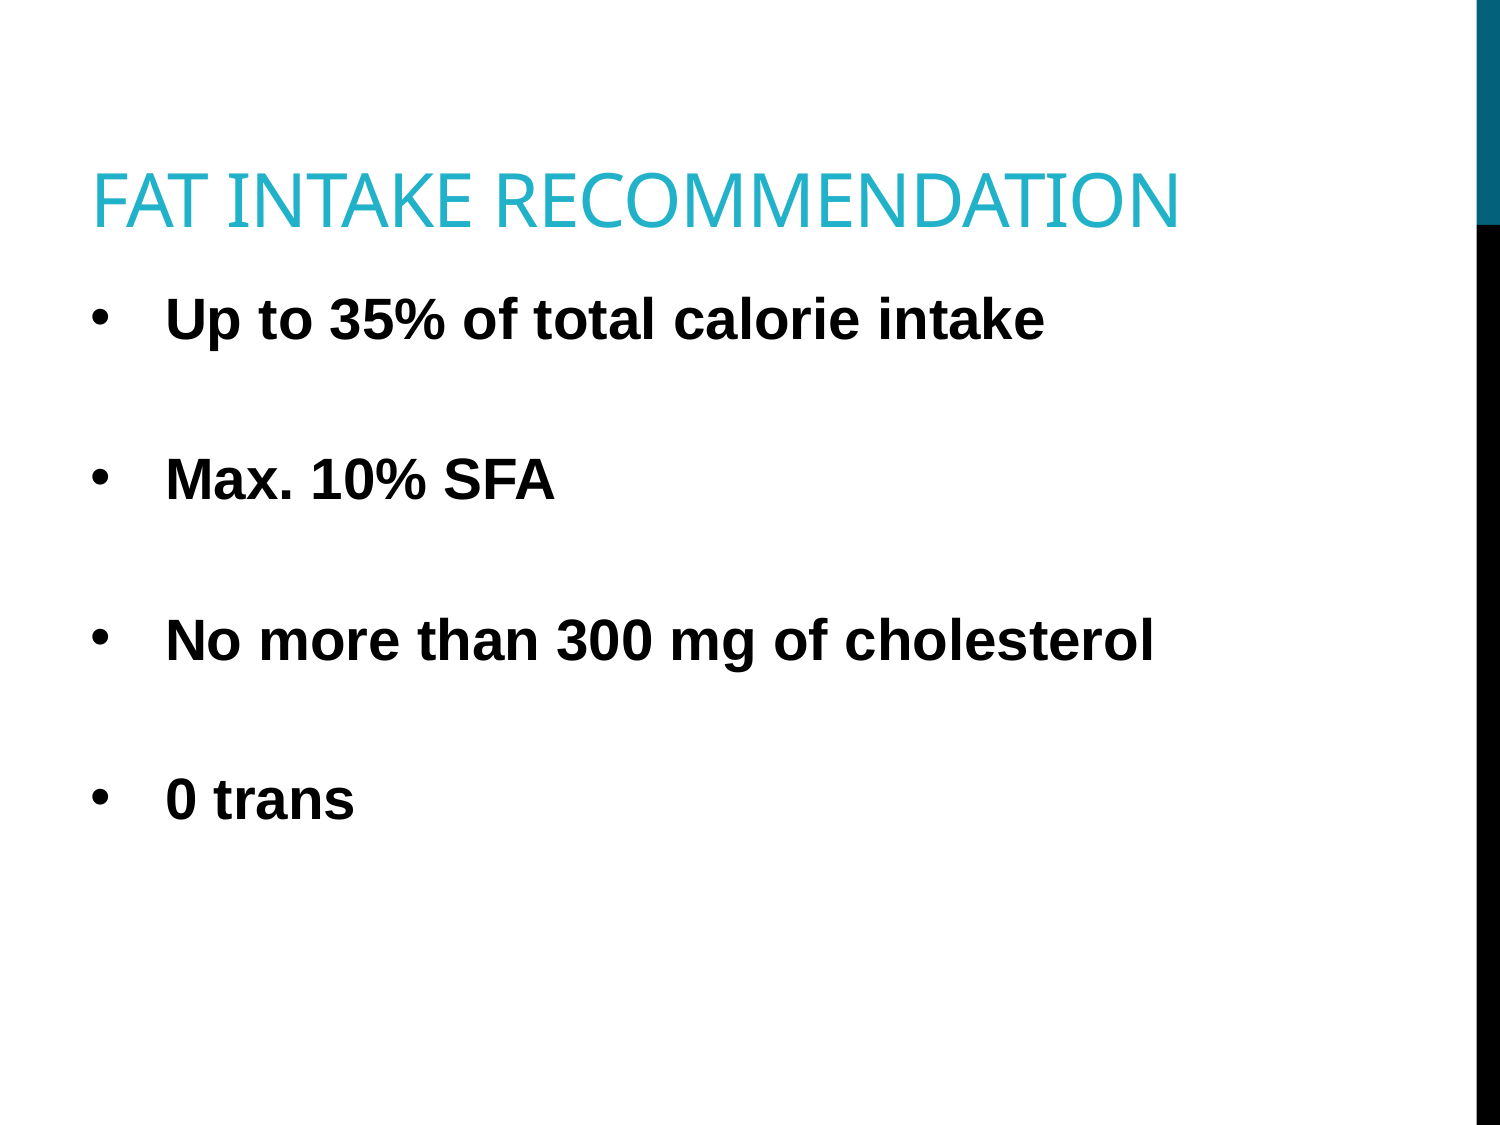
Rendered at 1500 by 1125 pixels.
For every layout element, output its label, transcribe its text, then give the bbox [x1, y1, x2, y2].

title Fat Intake Recommendation [75, 25, 1300, 250]
list Up to 35% of total calorie intake Max. 10% SFA No more than 300 mg of cholesterol 0 trans [75, 287, 1438, 1005]
